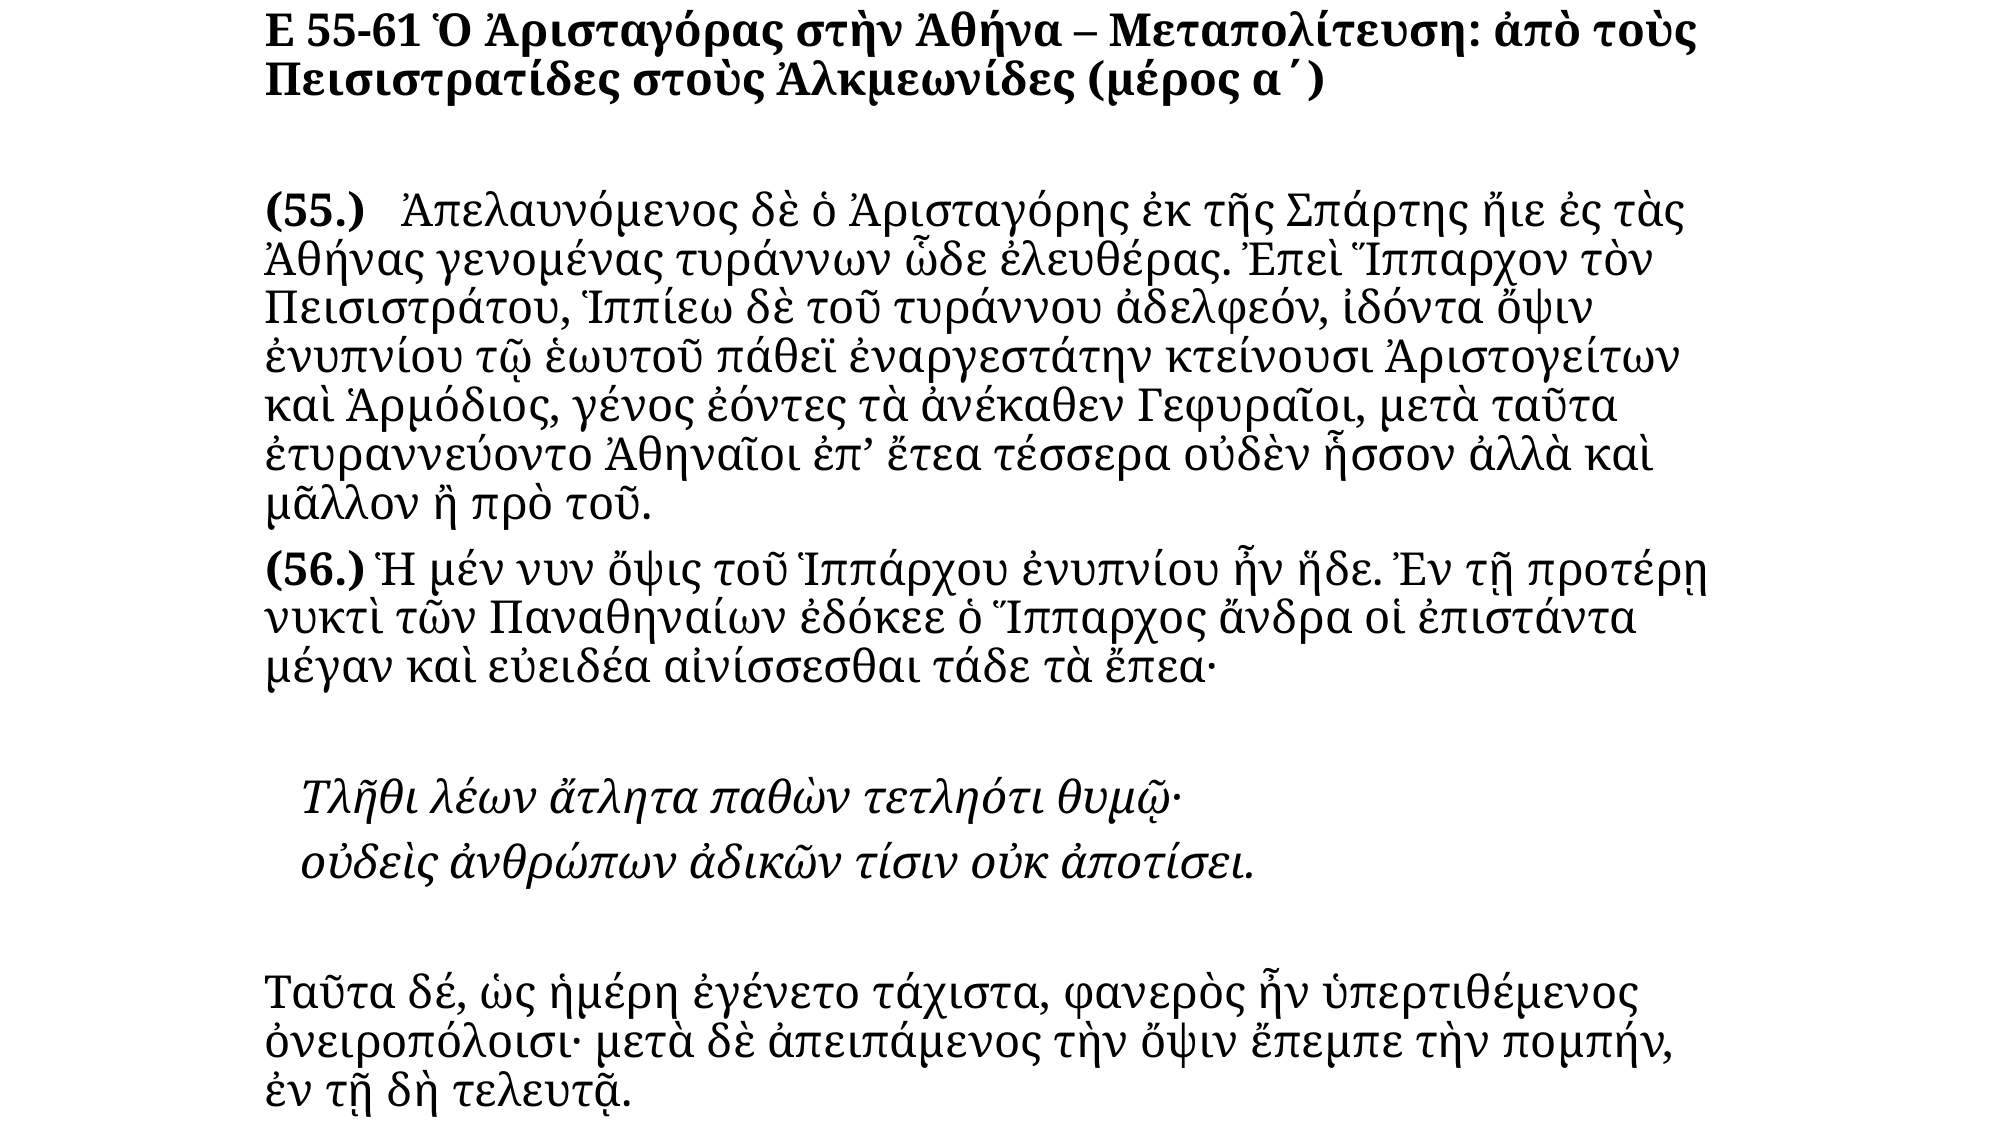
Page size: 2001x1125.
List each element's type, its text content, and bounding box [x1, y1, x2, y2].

list Ε 55-61 Ὁ Ἀρισταγόρας στὴν Ἀθήνα – Μεταπολίτευση: ἀπὸ τοὺς Πεισιστρατίδες στοὺς Ἀλκμεωνίδες (μέρος α΄) (55.) Ἀπελαυνόμενος δὲ ὁ Ἀρισταγόρης ἐκ τῆς Σπάρτης ἤιε ἐς τὰς Ἀθήνας γενομένας τυράννων ὧδε ἐλευθέρας. Ἐπεὶ Ἵππαρχον τὸν Πεισιστράτου, Ἱππίεω δὲ τοῦ τυράννου ἀδελφεόν, ἰδόντα ὄψιν ἐνυπνίου τῷ ἑωυτοῦ πάθεϊ ἐναργεστάτην κτείνουσι Ἀριστογείτων καὶ Ἁρμόδιος, γένος ἐόντες τὰ ἀνέκαθεν Γεφυραῖοι, μετὰ ταῦτα ἐτυραννεύοντο Ἀθηναῖοι ἐπ’ ἔτεα τέσσερα οὐδὲν ἧσσον ἀλλὰ καὶ μᾶλλον ἢ πρὸ τοῦ. (56.) Ἡ μέν νυν ὄψις τοῦ Ἱππάρχου ἐνυπνίου ἦν ἥδε. Ἐν τῇ προτέρῃ νυκτὶ τῶν Παναθηναίων ἐδόκεε ὁ Ἵππαρχος ἄνδρα οἱ ἐπιστάντα μέγαν καὶ εὐειδέα αἰνίσσεσθαι τάδε τὰ ἔπεα· Τλῆθι λέων ἄτλητα παθὼν τετληότι θυμῷ· οὐδεὶς ἀνθρώπων ἀδικῶν τίσιν οὐκ ἀποτίσει. Ταῦτα δέ, ὡς ἡμέρη ἐγένετο τάχιστα, φανερὸς ἦν ὑπερτιθέμενος ὀνειροπόλοισι· μετὰ δὲ ἀπειπάμενος τὴν ὄψιν ἔπεμπε τὴν πομπήν, ἐν τῇ δὴ τελευτᾷ. [249, 0, 1750, 1125]
